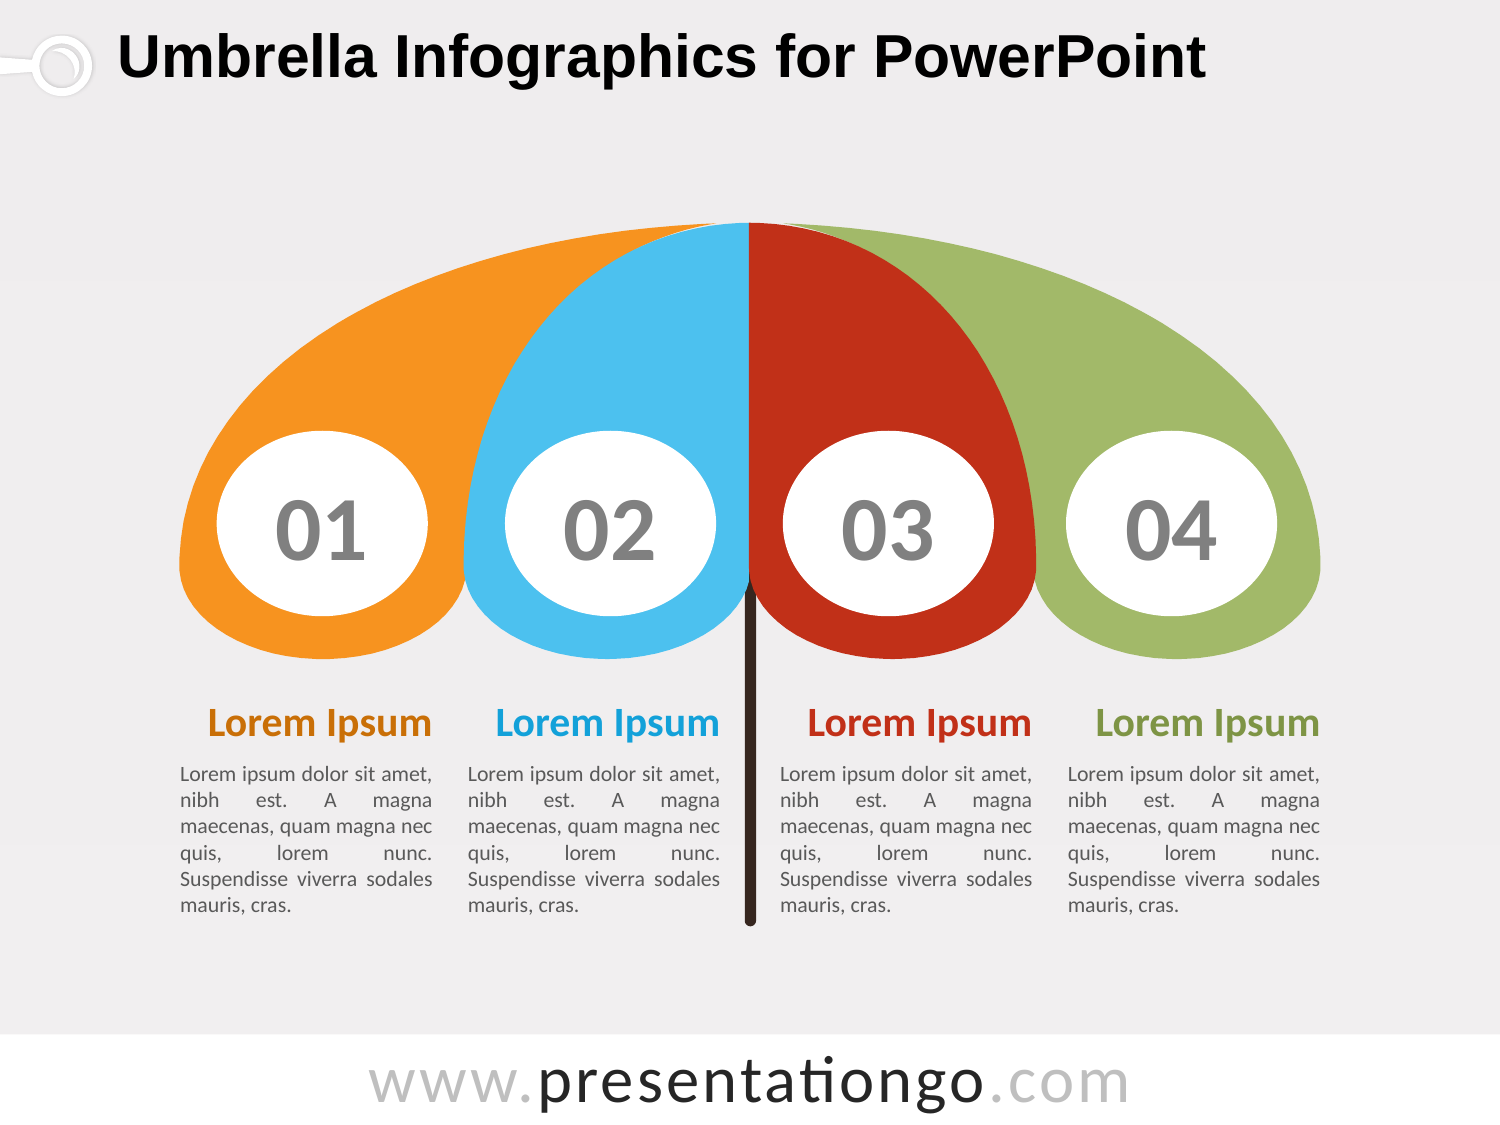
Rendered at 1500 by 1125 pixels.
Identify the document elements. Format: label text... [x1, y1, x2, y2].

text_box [1067, 686, 1321, 927]
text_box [779, 686, 1033, 927]
title Umbrella Infographics for PowerPoint [103, 17, 1397, 139]
text_box [744, 660, 757, 927]
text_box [467, 686, 721, 927]
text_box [179, 686, 433, 927]
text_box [179, 222, 1321, 660]
